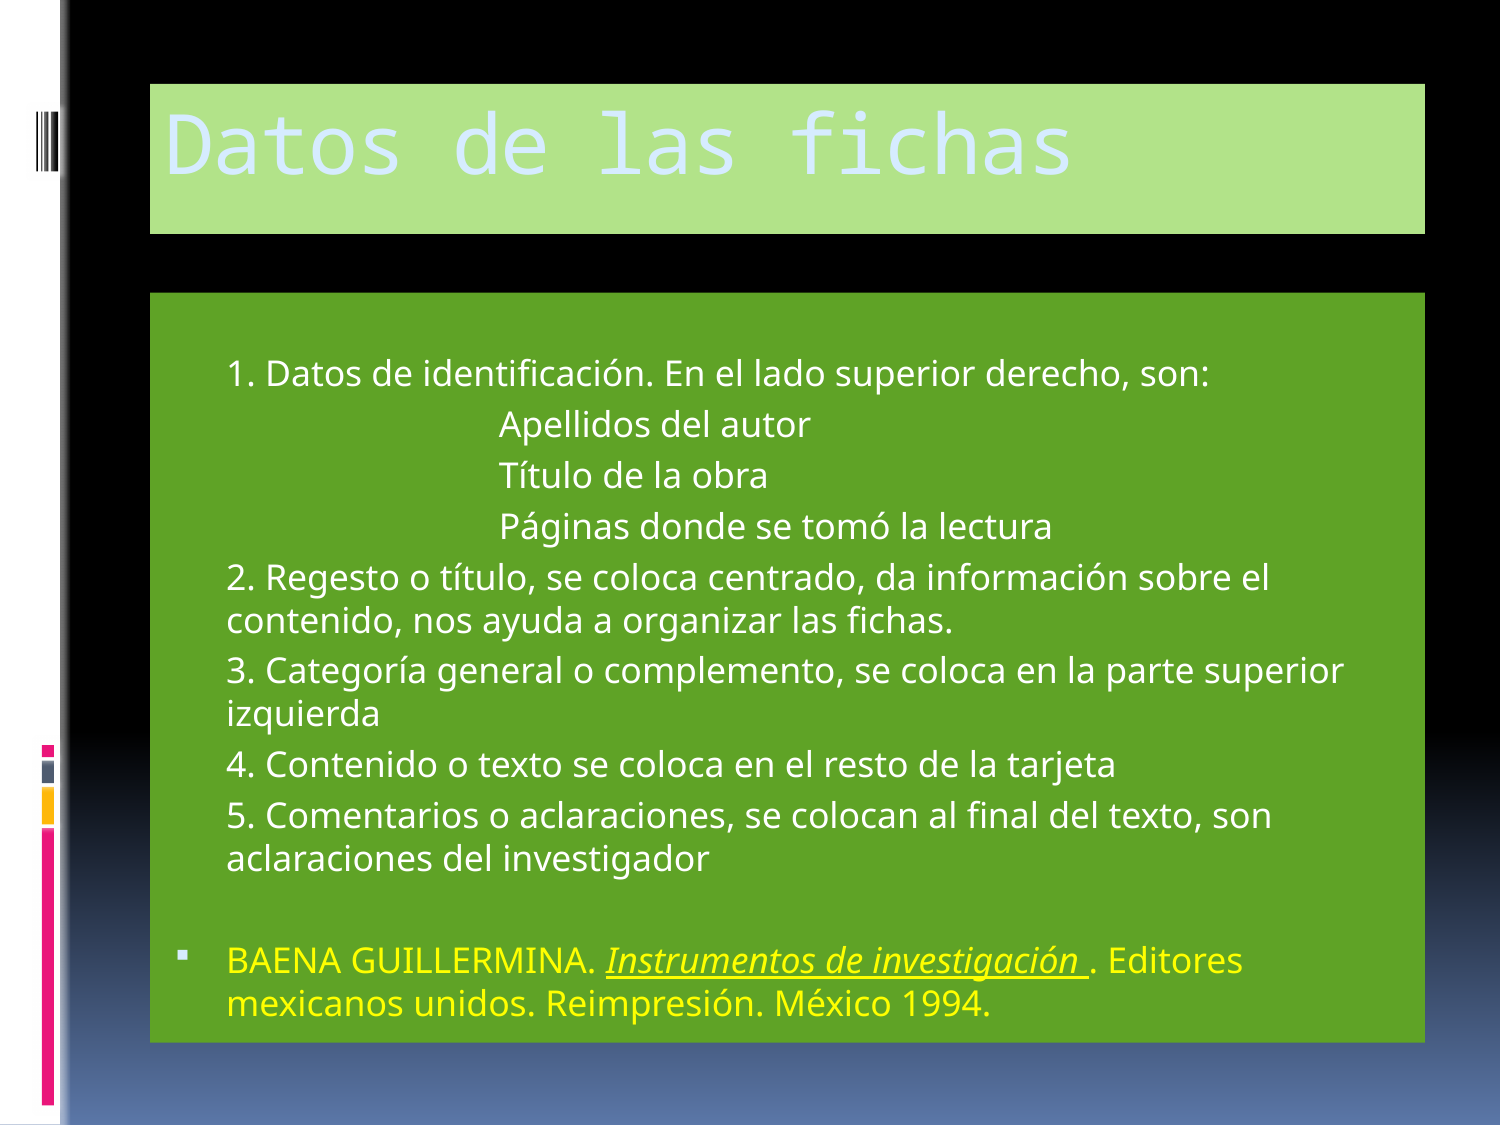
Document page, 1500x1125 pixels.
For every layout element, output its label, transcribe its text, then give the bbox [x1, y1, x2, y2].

title Datos de las fichas [150, 83, 1425, 234]
list 1. Datos de identificación. En el lado superior derecho, son: Apellidos del autor Título de la obra Páginas donde se tomó la lectura 2. Regesto o título, se coloca centrado, da información sobre el contenido, nos ayuda a organizar las fichas. 3. Categoría general o complemento, se coloca en la parte superior izquierda 4. Contenido o texto se coloca en el resto de la tarjeta 5. Comentarios o aclaraciones, se colocan al final del texto, son aclaraciones del investigador BAENA GUILLERMINA. Instrumentos de investigación . Editores mexicanos unidos. Reimpresión. México 1994. [150, 292, 1425, 1043]
